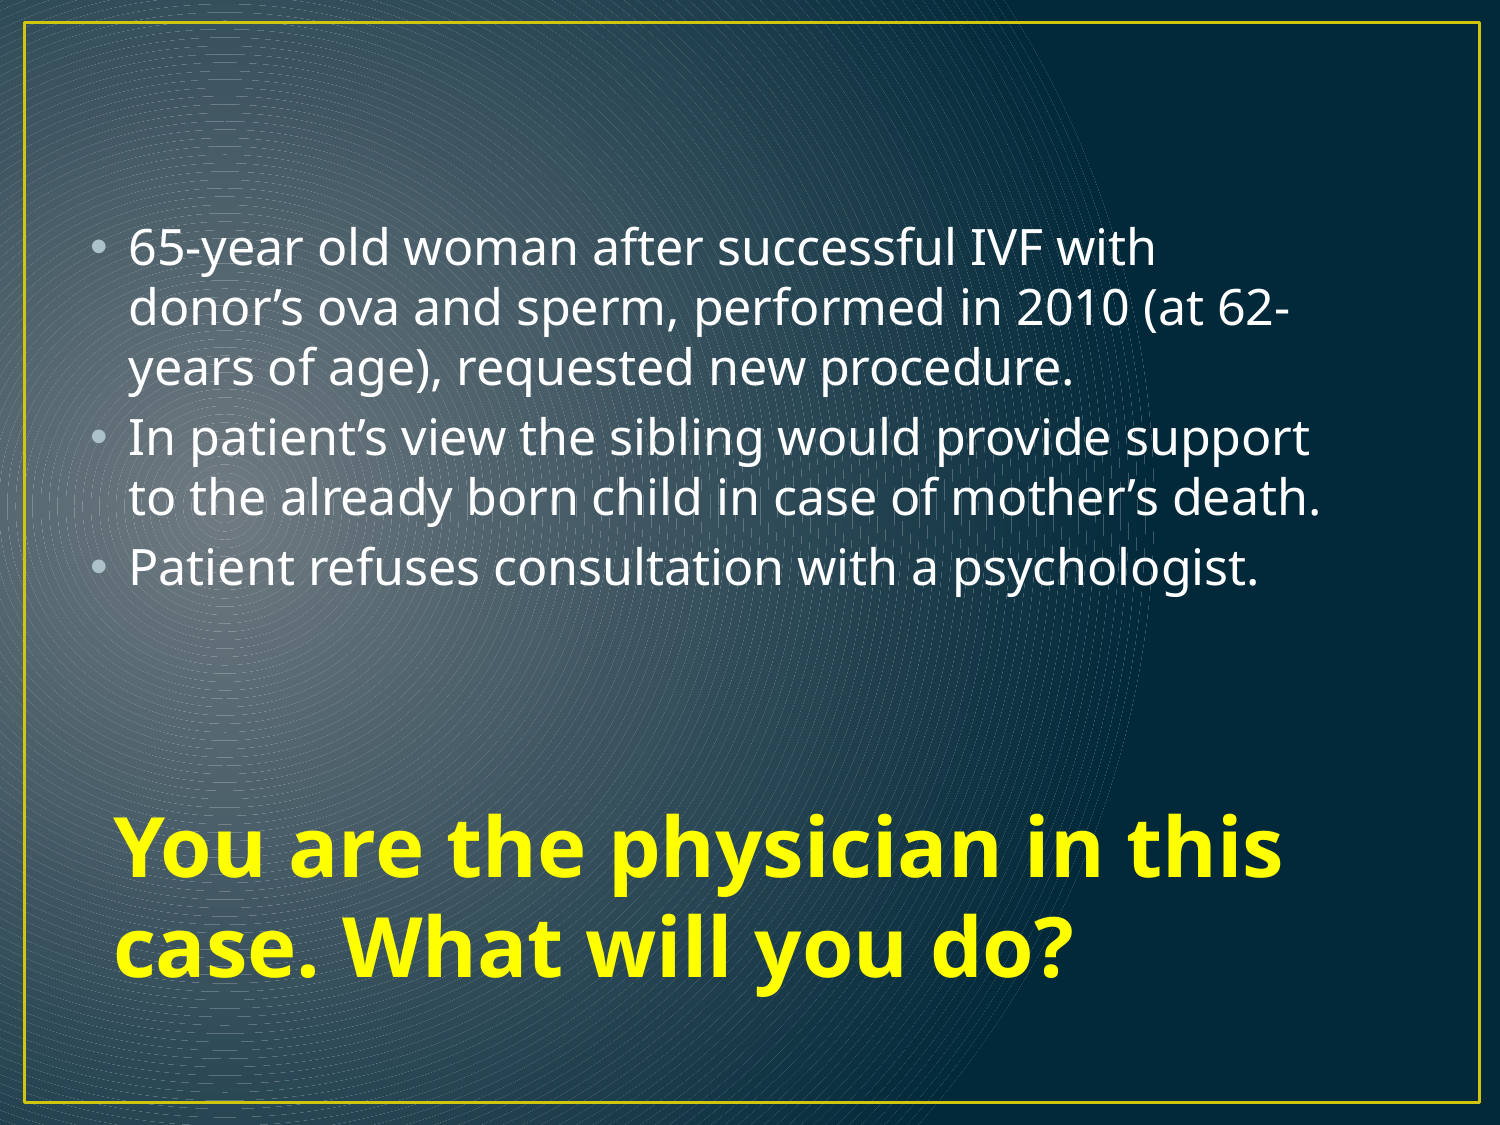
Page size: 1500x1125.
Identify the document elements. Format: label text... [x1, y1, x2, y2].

text_box You are the physician in this case. What will you do? [98, 786, 1376, 1002]
list 65-year old woman after successful IVF with donor’s ova and sperm, performed in 2010 (at 62-years of age), requested new procedure. In patient’s view the sibling would provide support to the already born child in case of mother’s death. Patient refuses consultation with a psychologist. [75, 208, 1353, 716]
